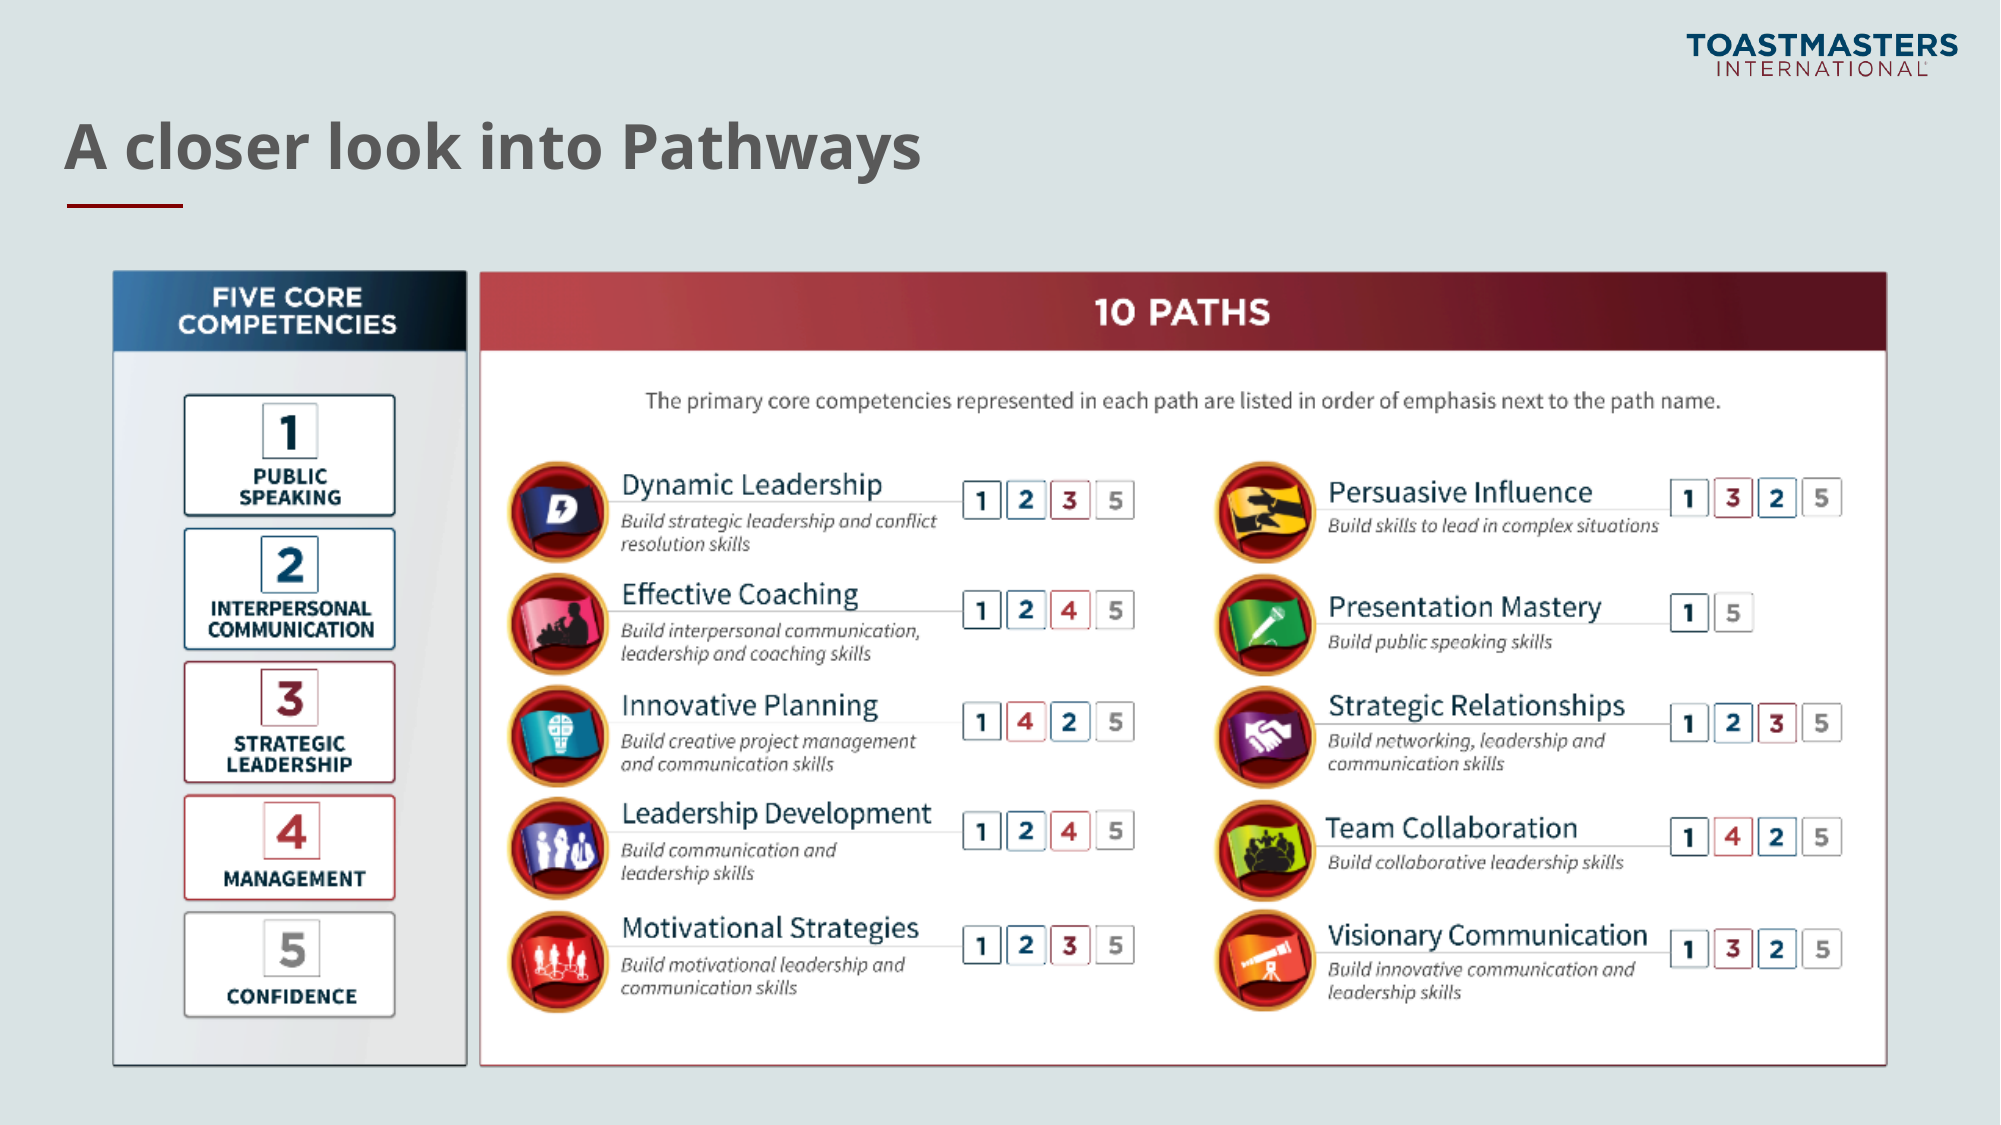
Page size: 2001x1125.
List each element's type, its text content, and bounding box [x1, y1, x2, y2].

picture [479, 271, 1888, 1069]
picture [1674, 18, 1971, 87]
picture [112, 270, 468, 1068]
title A closer look into Pathways [50, 99, 1934, 206]
